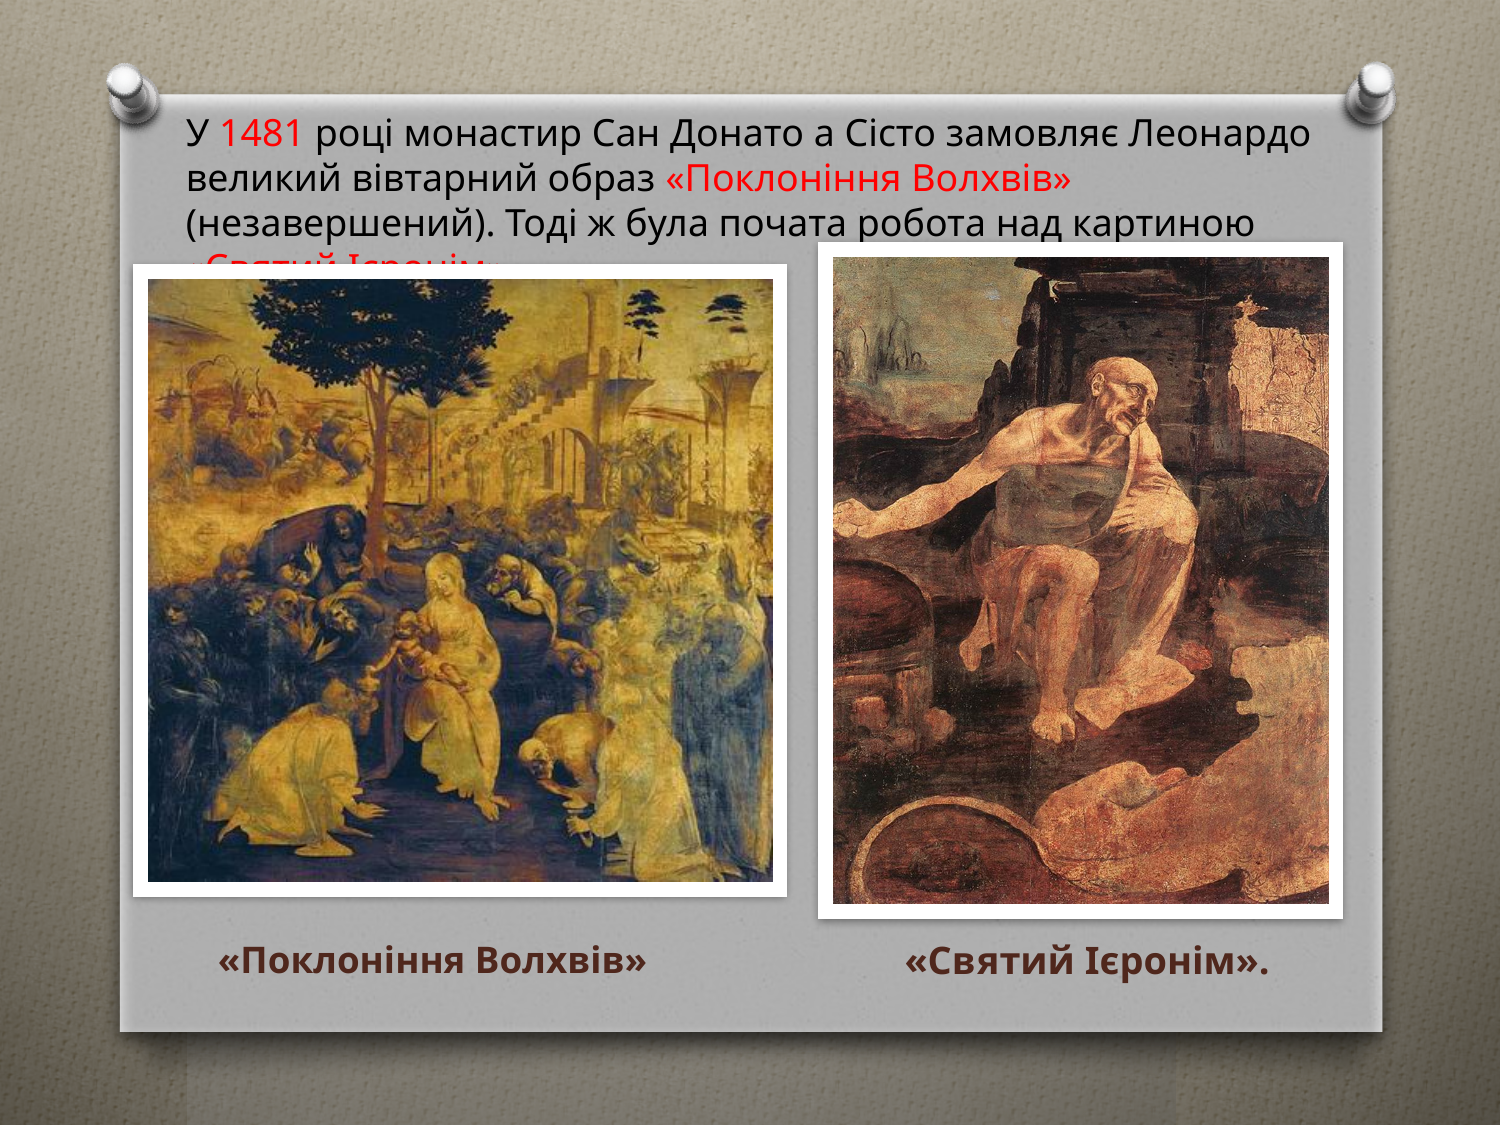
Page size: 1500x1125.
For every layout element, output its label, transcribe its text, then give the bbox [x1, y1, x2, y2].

picture [832, 256, 1330, 905]
text_box У 1481 році монастир Сан Донато а Сісто замовляє Леонардо великий вівтарний образ «Поклоніння Волхвів» (незавершений). Тоді ж була почата робота над картиною «Святий Ієронім». [171, 101, 1329, 297]
picture [75, 29, 198, 153]
picture [1317, 35, 1439, 156]
picture [147, 278, 773, 883]
list «Поклоніння Волхвів» [166, 928, 709, 989]
list «Святий Ієронім». [845, 928, 1329, 990]
